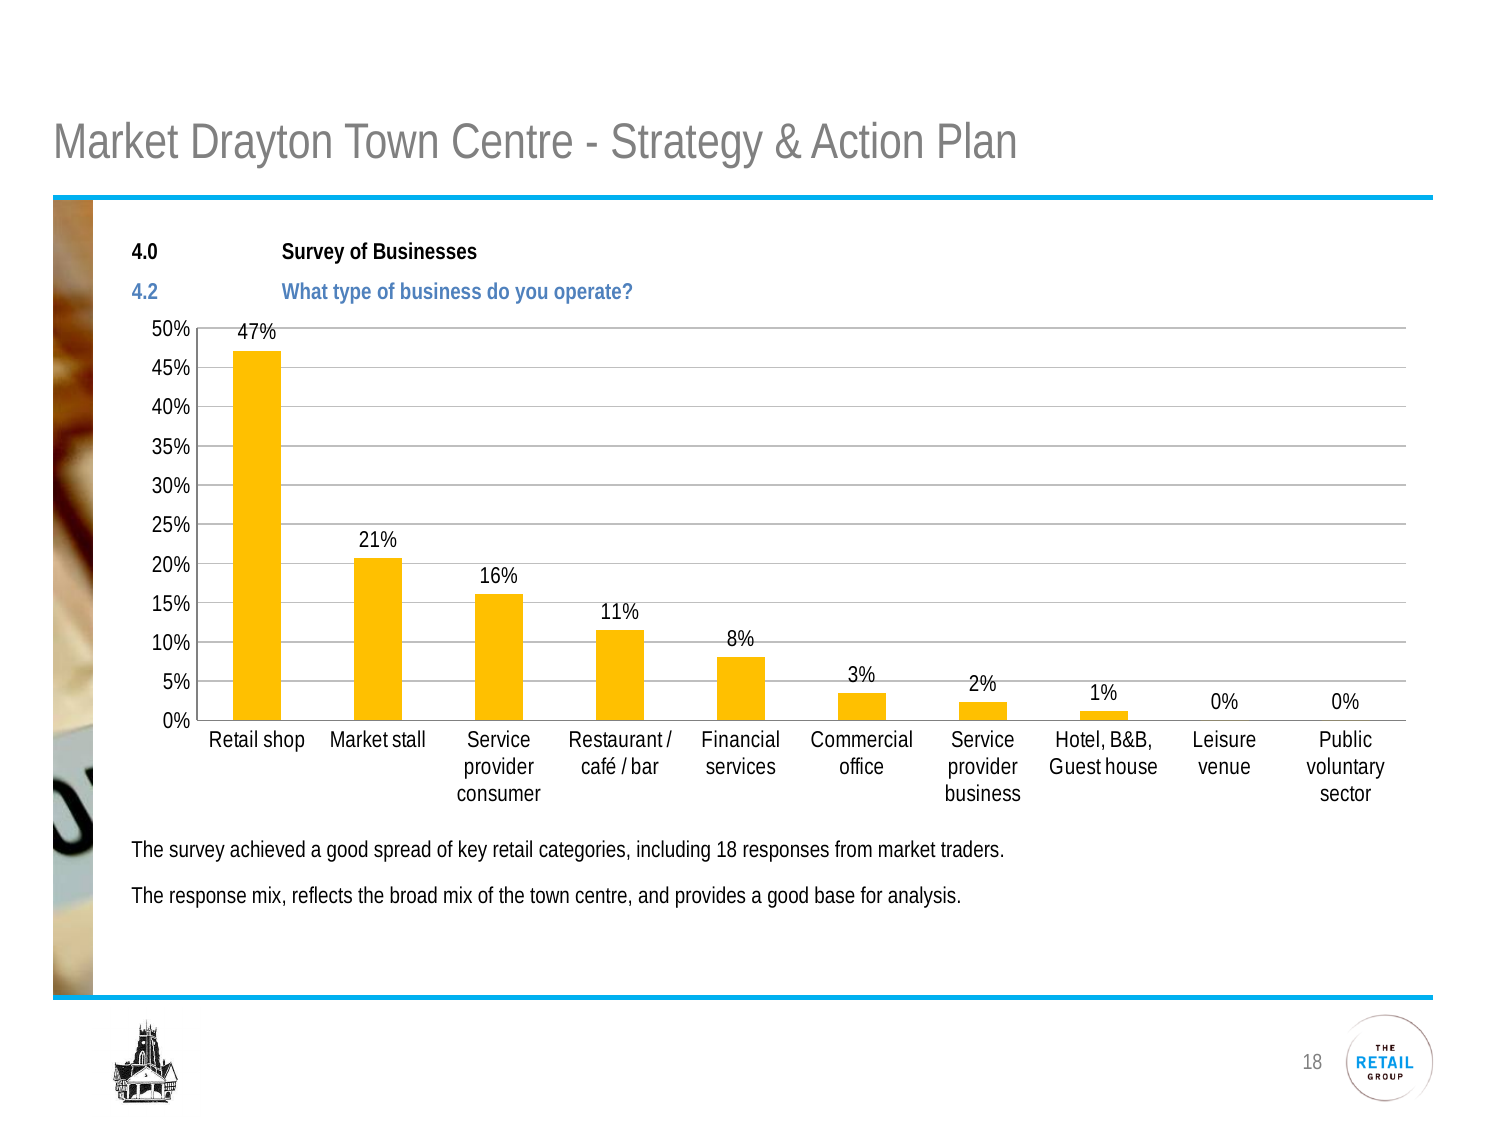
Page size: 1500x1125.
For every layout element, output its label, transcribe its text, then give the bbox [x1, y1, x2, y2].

picture [53, 233, 93, 994]
picture [1334, 1013, 1439, 1111]
chart [128, 314, 1408, 835]
text_box 4.2 What type of business do you operate? [131, 276, 1408, 314]
picture [92, 1007, 201, 1117]
title Market Drayton Town Centre - Strategy & Action Plan [53, 45, 1481, 233]
text_box The survey achieved a good spread of key retail categories, including 18 responses from market traders. The response mix, reflects the broad mix of the town centre, and provides a good base for analysis. [131, 834, 1432, 993]
text_box 4.0 Survey of Businesses [131, 236, 762, 279]
